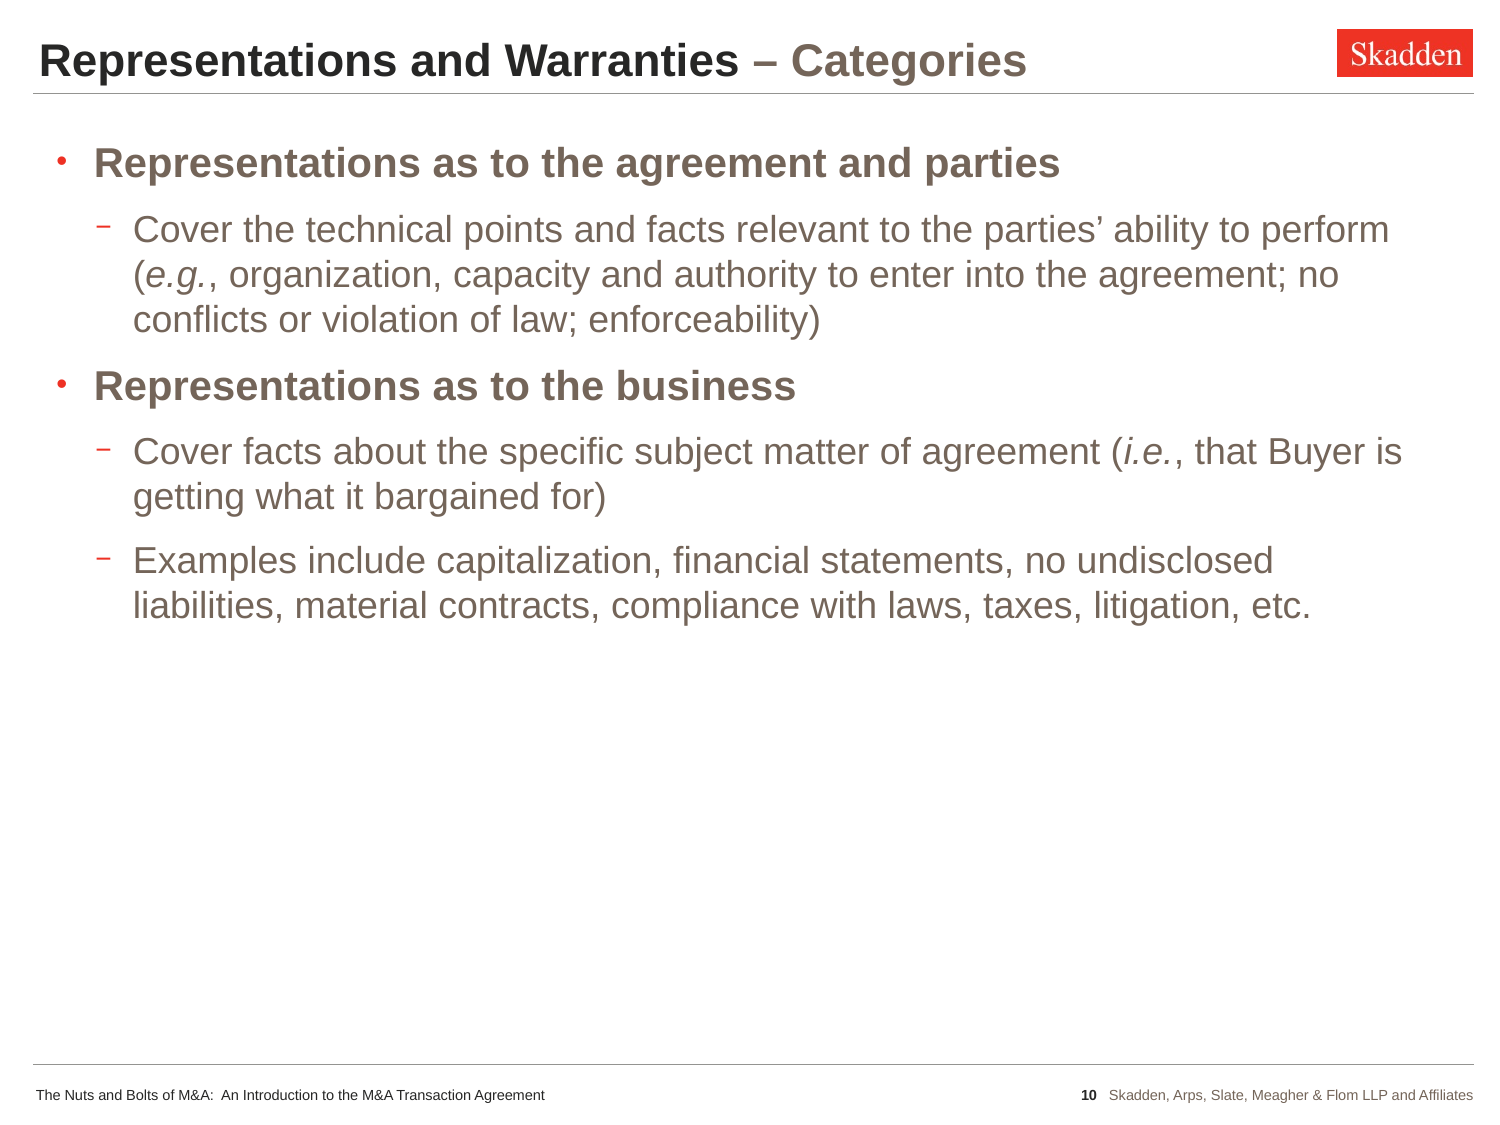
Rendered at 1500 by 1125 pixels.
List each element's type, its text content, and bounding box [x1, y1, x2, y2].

title Representations and Warranties – Categories [39, 30, 1294, 94]
picture [1337, 29, 1473, 77]
list Representations as to the agreement and parties Cover the technical points and facts relevant to the parties’ ability to perform (e.g., organization, capacity and authority to enter into the agreement; no conflicts or violation of law; enforceability) Representations as to the business Cover facts about the specific subject matter of agreement (i.e., that Buyer is getting what it bargained for) Examples include capitalization, financial statements, no undisclosed liabilities, material contracts, compliance with laws, taxes, litigation, etc. [48, 135, 1435, 1045]
